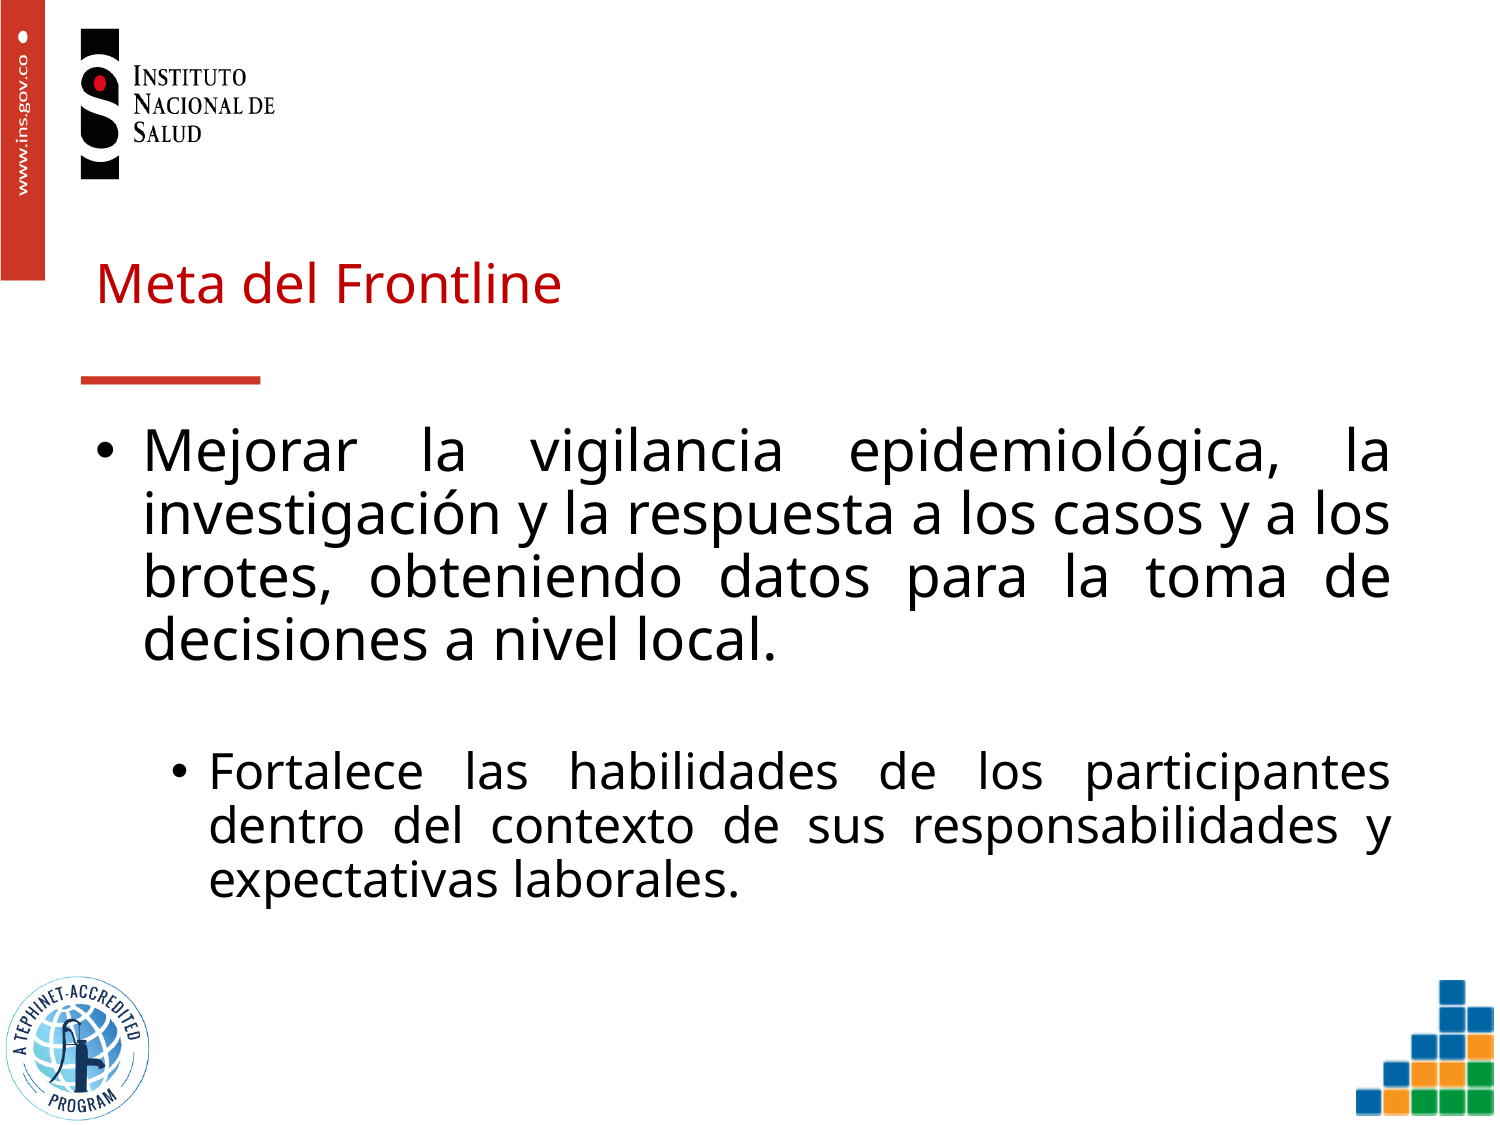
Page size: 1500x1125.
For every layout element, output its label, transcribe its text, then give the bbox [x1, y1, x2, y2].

title Meta del Frontline [80, 207, 1408, 365]
picture [1356, 980, 1494, 1116]
picture [0, 970, 155, 1125]
list Mejorar la vigilancia epidemiológica, la investigación y la respuesta a los casos y a los brotes, obteniendo datos para la toma de decisiones a nivel local. Fortalece las habilidades de los participantes dentro del contexto de sus responsabilidades y expectativas laborales. [80, 414, 1408, 918]
picture [0, 0, 1141, 943]
